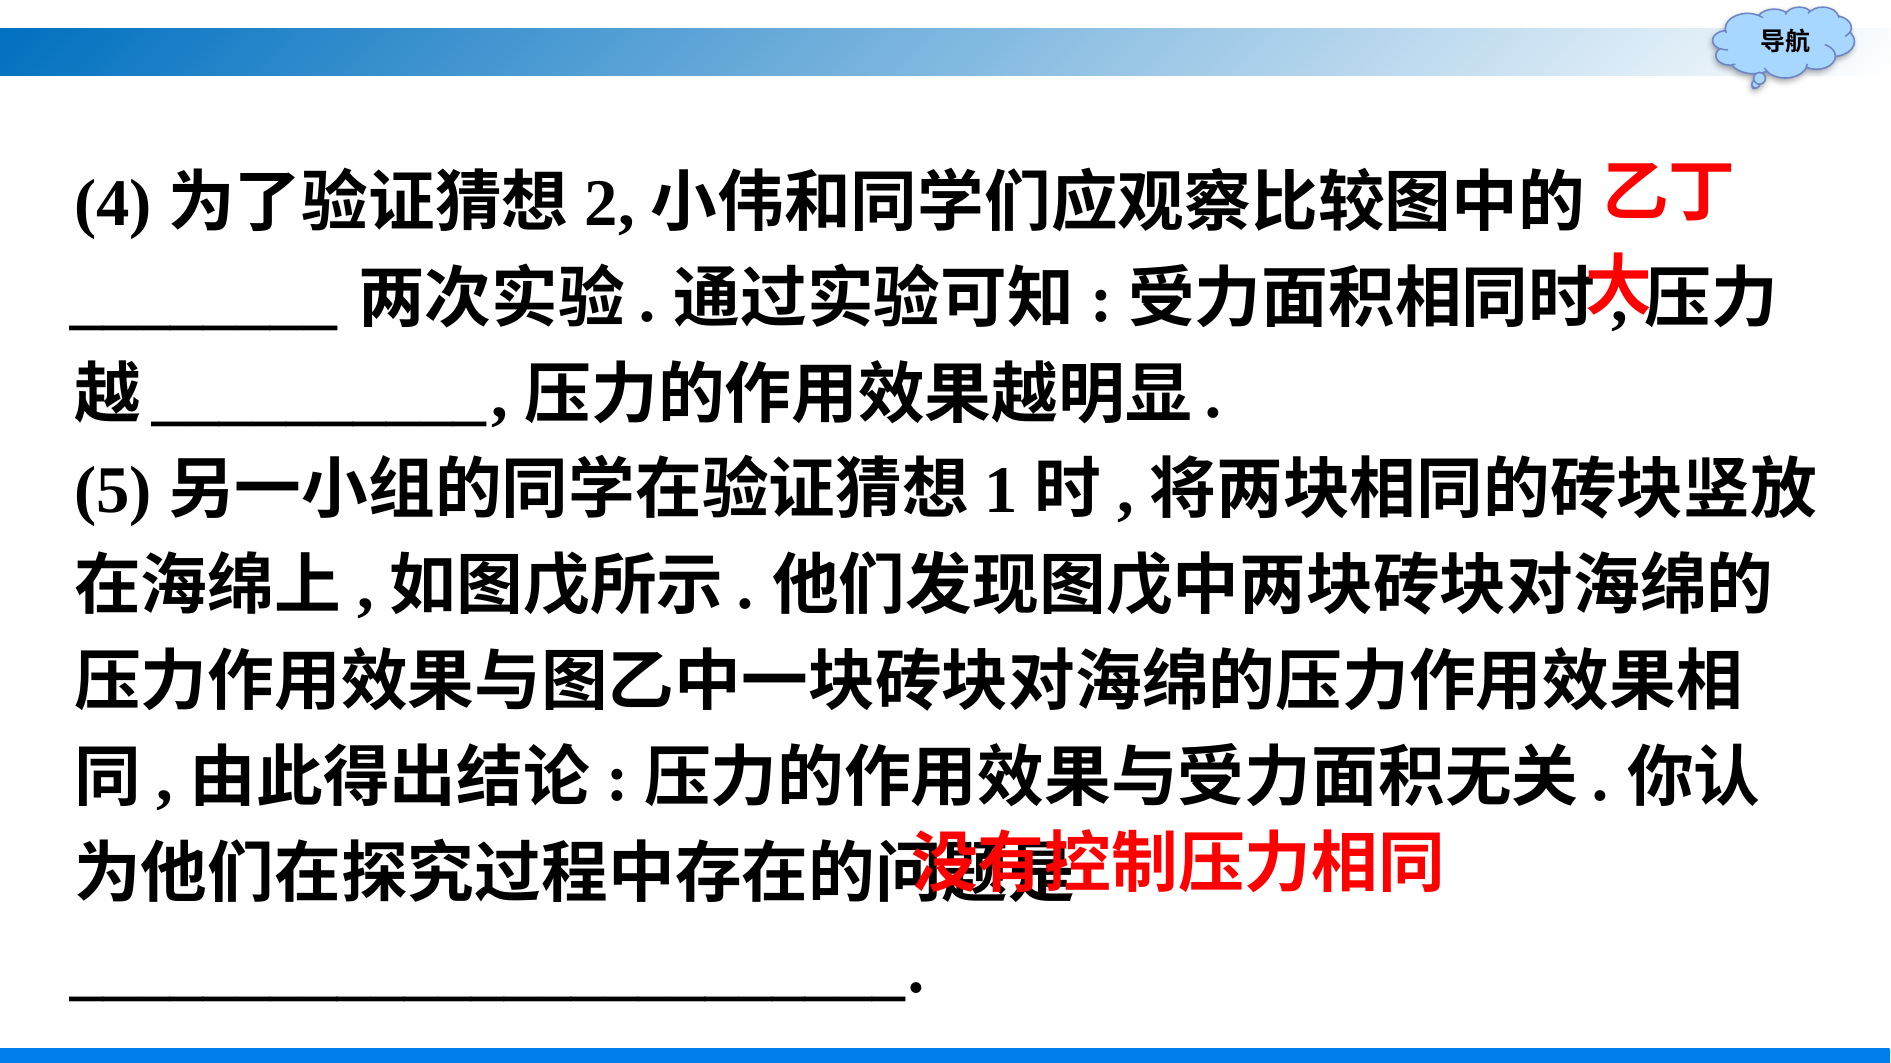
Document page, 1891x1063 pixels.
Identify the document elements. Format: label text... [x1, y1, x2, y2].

text_box 没有控制压力相同 [896, 811, 1461, 907]
text_box 大 [1571, 235, 1668, 330]
text_box (4)为了验证猜想2,小伟和同学们应观察比较图中的________两次实验.通过实验可知:受力面积相同时,压力越__________,压力的作用效果越明显. (5)另一小组的同学在验证猜想1时,将两块相同的砖块竖放在海绵上,如图戊所示.他们发现图戊中两块砖块对海绵的压力作用效果与图乙中一块砖块对海绵的压力作用效果相同,由此得出结论:压力的作用效果与受力面积无关.你认为他们在探究过程中存在的问题是_________________________. [59, 135, 1833, 1014]
text_box 乙丁 [1587, 141, 1751, 236]
